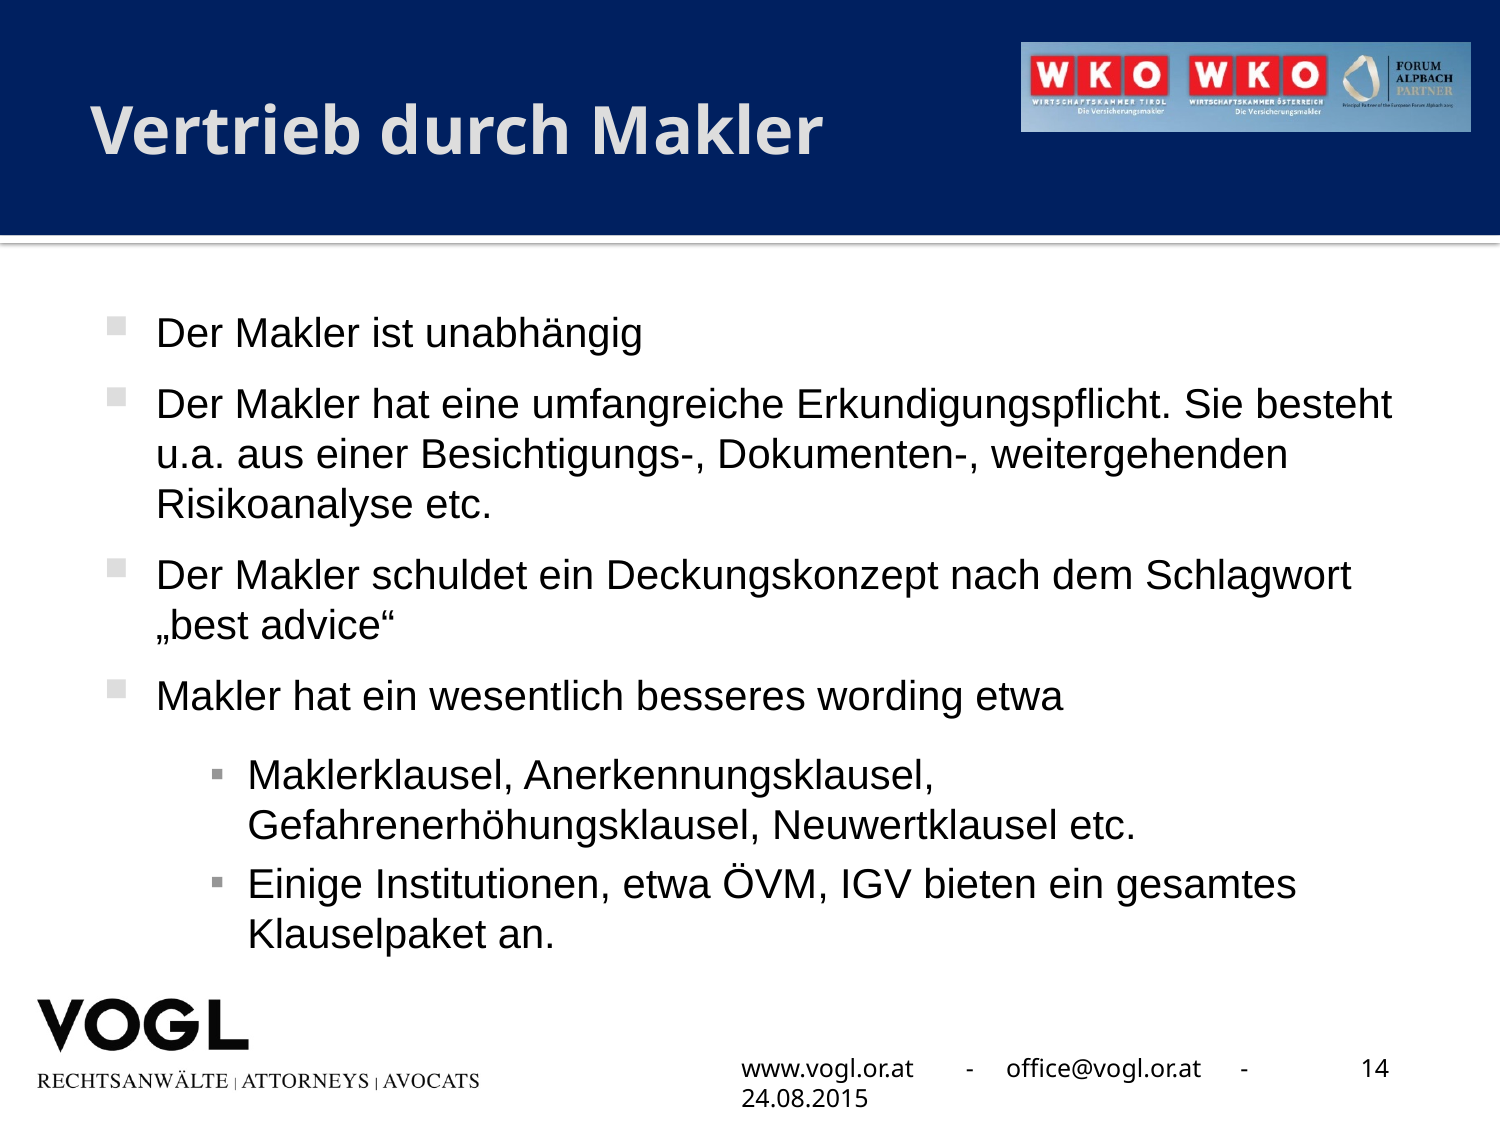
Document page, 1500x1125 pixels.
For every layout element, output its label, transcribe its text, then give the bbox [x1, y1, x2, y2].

picture [1425, 42, 1471, 132]
list Der Makler ist unabhängig Der Makler hat eine umfangreiche Erkundigungspflicht. Sie besteht u.a. aus einer Besichtigungs-, Dokumenten-, weitergehenden Risikoanalyse etc. Der Makler schuldet ein Deckungskonzept nach dem Schlagwort „best advice“ Makler hat ein wesentlich besseres wording etwa Maklerklausel, Anerkennungsklausel, Gefahrenerhöhungsklausel, Neuwertklausel etc. Einige Institutionen, etwa ÖVM, IGV bieten ein gesamtes Klauselpaket an. [74, 290, 1426, 973]
picture [35, 996, 481, 1093]
title Vertrieb durch Makler [75, 24, 1425, 231]
